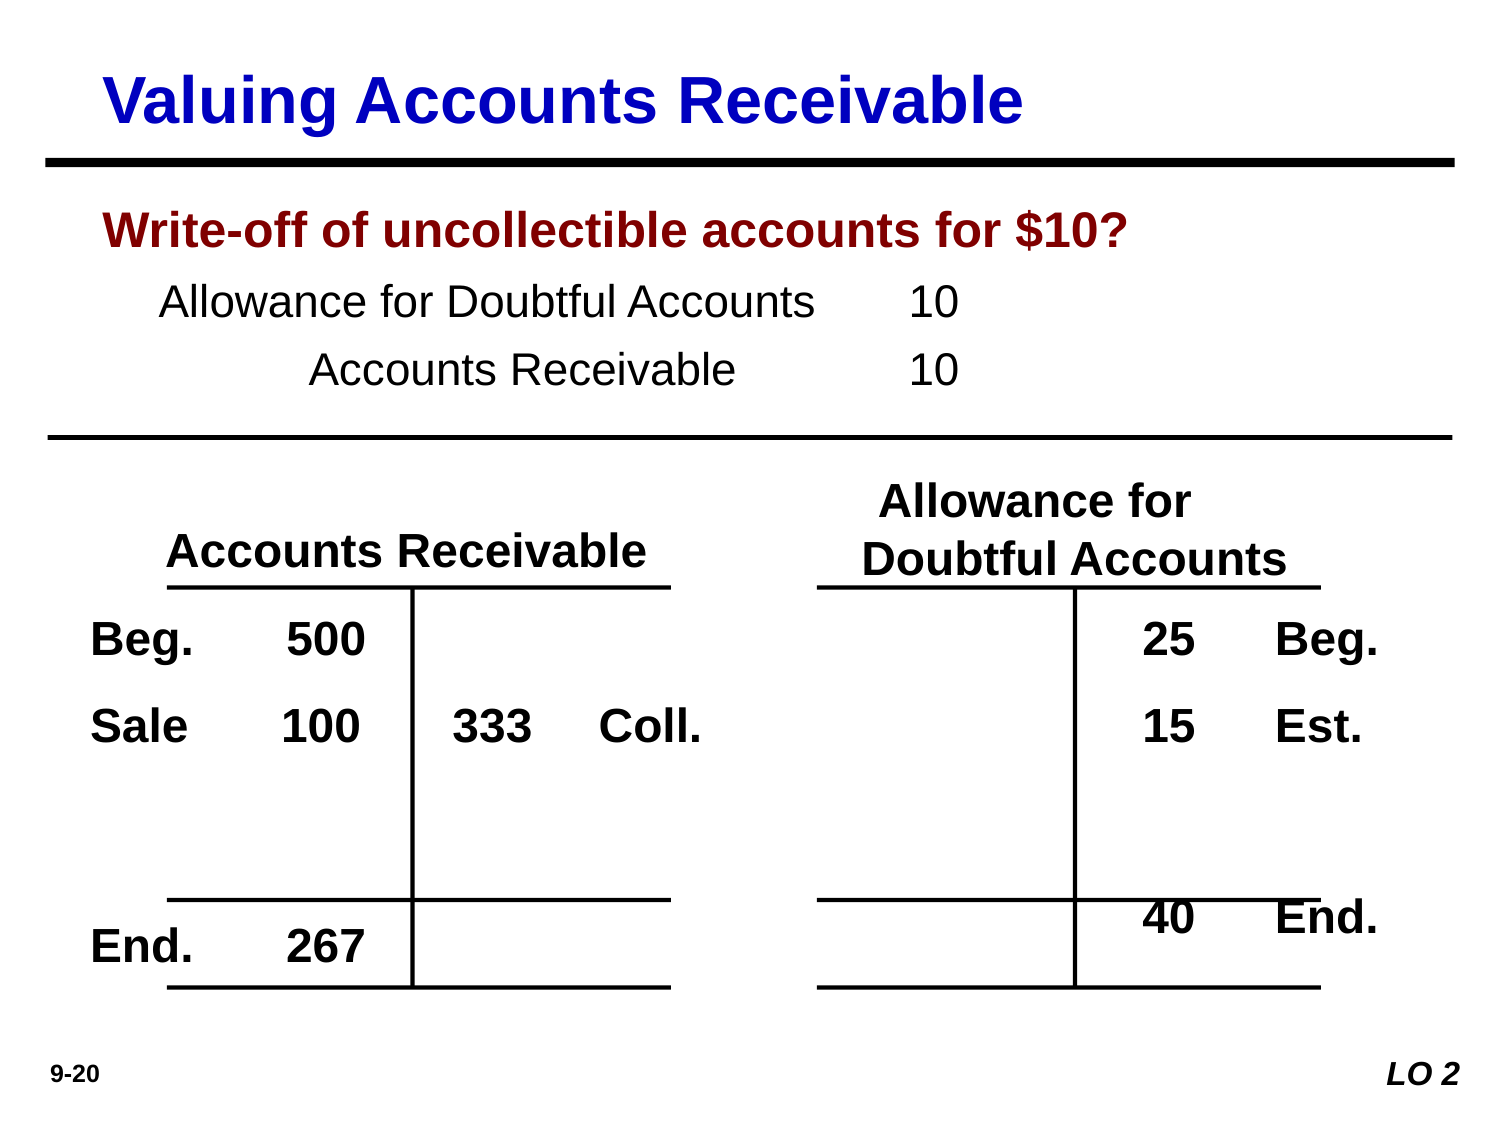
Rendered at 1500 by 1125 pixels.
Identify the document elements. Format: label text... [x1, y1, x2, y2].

text_box 333 Coll. [437, 687, 738, 818]
text_box Allowance for Doubtful Accounts [787, 462, 1363, 593]
text_box Valuing Accounts Receivable [87, 50, 1438, 142]
text_box 40 End. [1087, 870, 1413, 1008]
text_box Sale 100 [75, 687, 400, 760]
text_box Write-off of uncollectible accounts for $10? Allowance for Doubtful Accounts 10 Accounts Receivable 10 [87, 187, 1429, 413]
text_box End. 267 [75, 899, 400, 979]
text_box LO 2 [1337, 1044, 1475, 1100]
text_box 15 Est. [1087, 687, 1413, 818]
text_box Beg. 500 [75, 600, 400, 673]
text_box Accounts Receivable [150, 512, 725, 585]
text_box 25 Beg. [1087, 600, 1413, 687]
